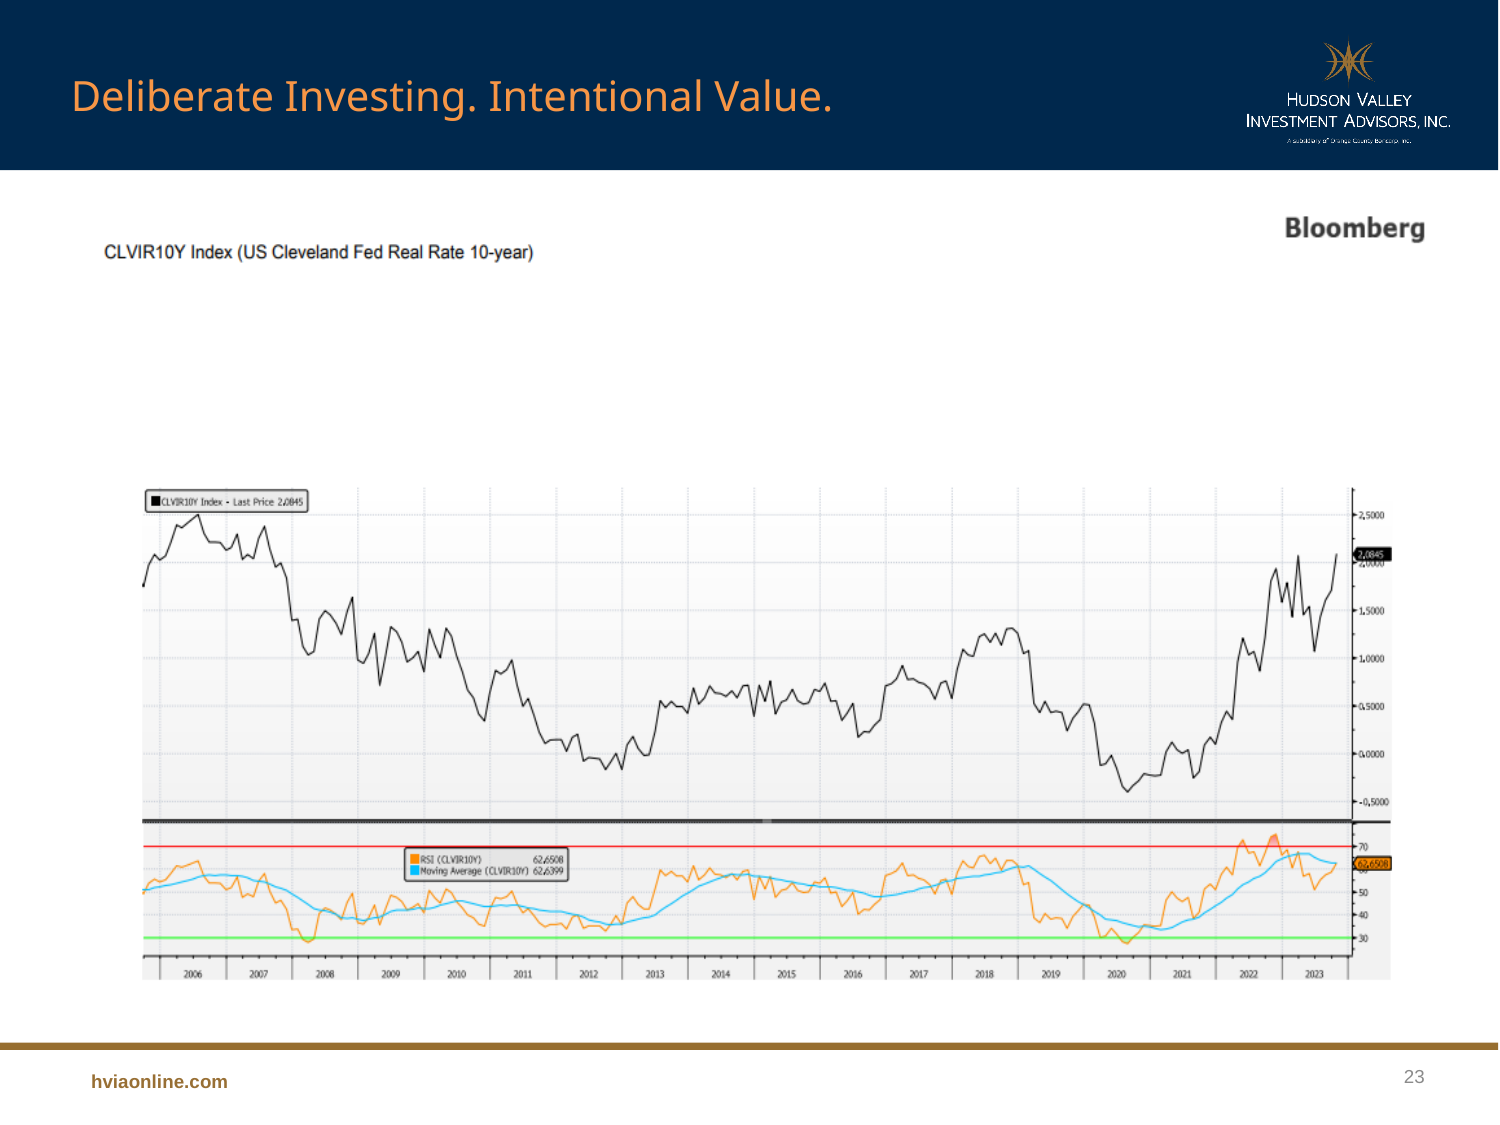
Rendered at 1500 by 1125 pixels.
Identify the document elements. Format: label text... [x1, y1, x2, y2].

picture [1247, 33, 1451, 144]
text_box Deliberate Investing. Intentional Value. [56, 62, 849, 128]
text_box hviaonline.com [76, 1062, 389, 1100]
text_box [0, 0, 1499, 171]
picture [75, 204, 1449, 1036]
text_box [0, 1040, 1500, 1052]
slide_number 23 [1080, 1064, 1425, 1088]
